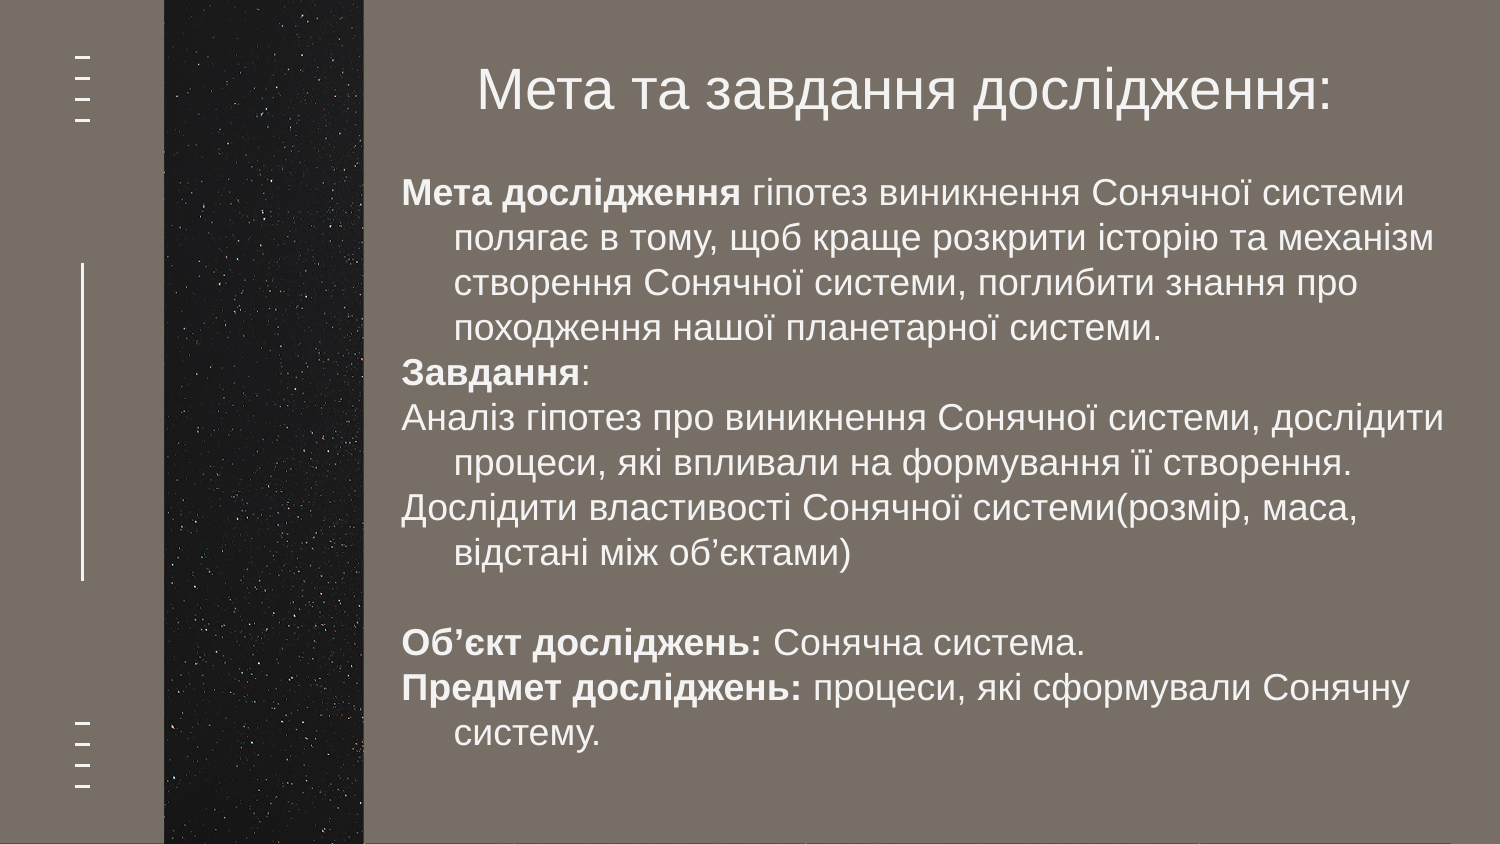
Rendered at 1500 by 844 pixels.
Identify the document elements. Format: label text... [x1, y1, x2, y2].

picture [165, 0, 363, 844]
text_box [74, 56, 91, 787]
text_box Мета та завдання дослідження: [462, 43, 1444, 129]
subtitle Мета дослідження гіпотез виникнення Сонячної системи полягає в тому, щоб краще розкрити історію та механізм створення Сонячної системи, поглибити знання про походження нашої планетарної системи. Завдання: Аналіз гіпотез про виникнення Сонячної системи, дослідити процеси, які впливали на формування її створення. Дослідити властивості Сонячної системи(розмір, маса, відстані між об’єктами) Об’єкт досліджень: Сонячна система. Предмет досліджень: процеси, які сформували Сонячну систему. [363, 146, 1485, 841]
